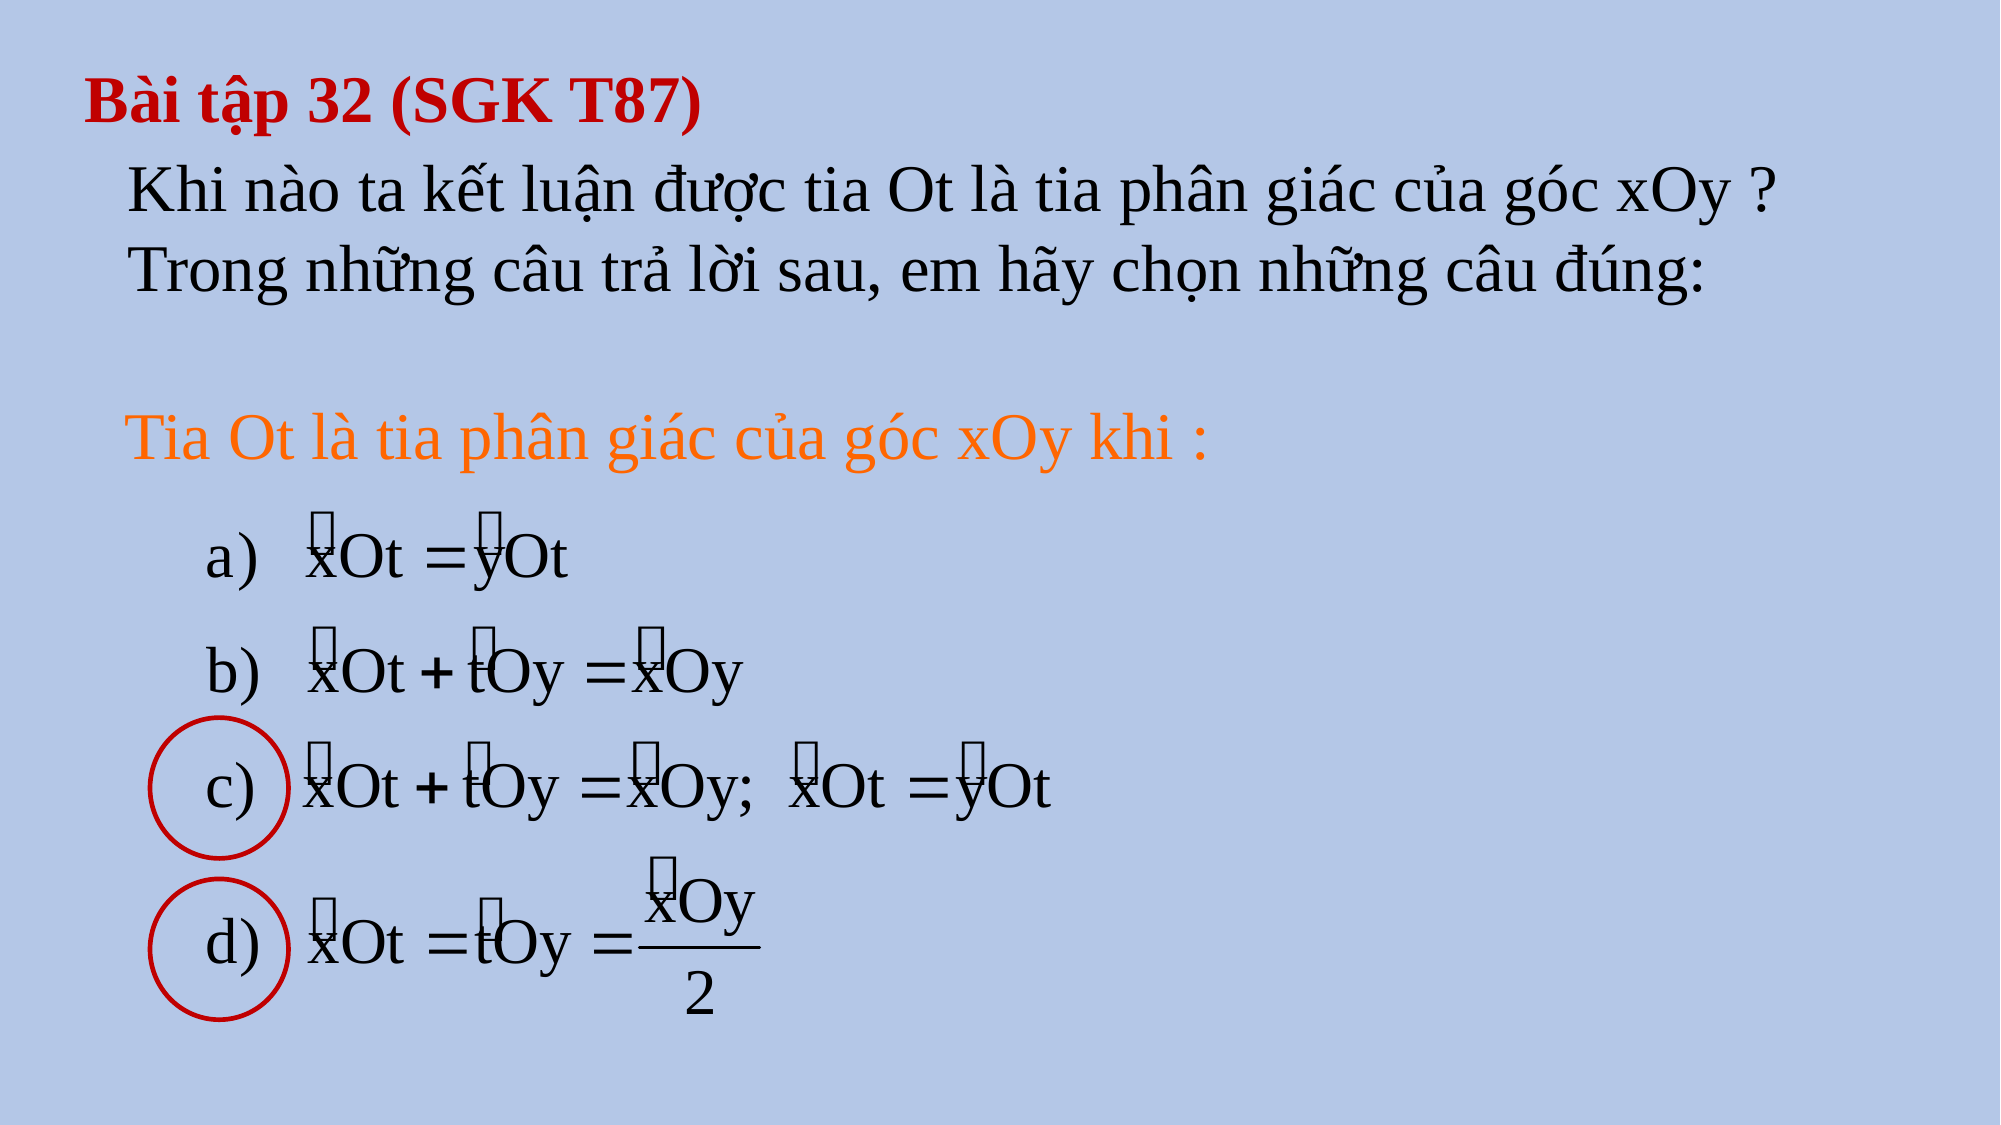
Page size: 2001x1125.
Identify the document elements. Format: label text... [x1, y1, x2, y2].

text_box [148, 720, 196, 856]
text_box Bài tập 32 (SGK T87) [69, 48, 880, 144]
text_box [196, 496, 1065, 1029]
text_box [109, 137, 2000, 481]
text_box [148, 881, 196, 1017]
